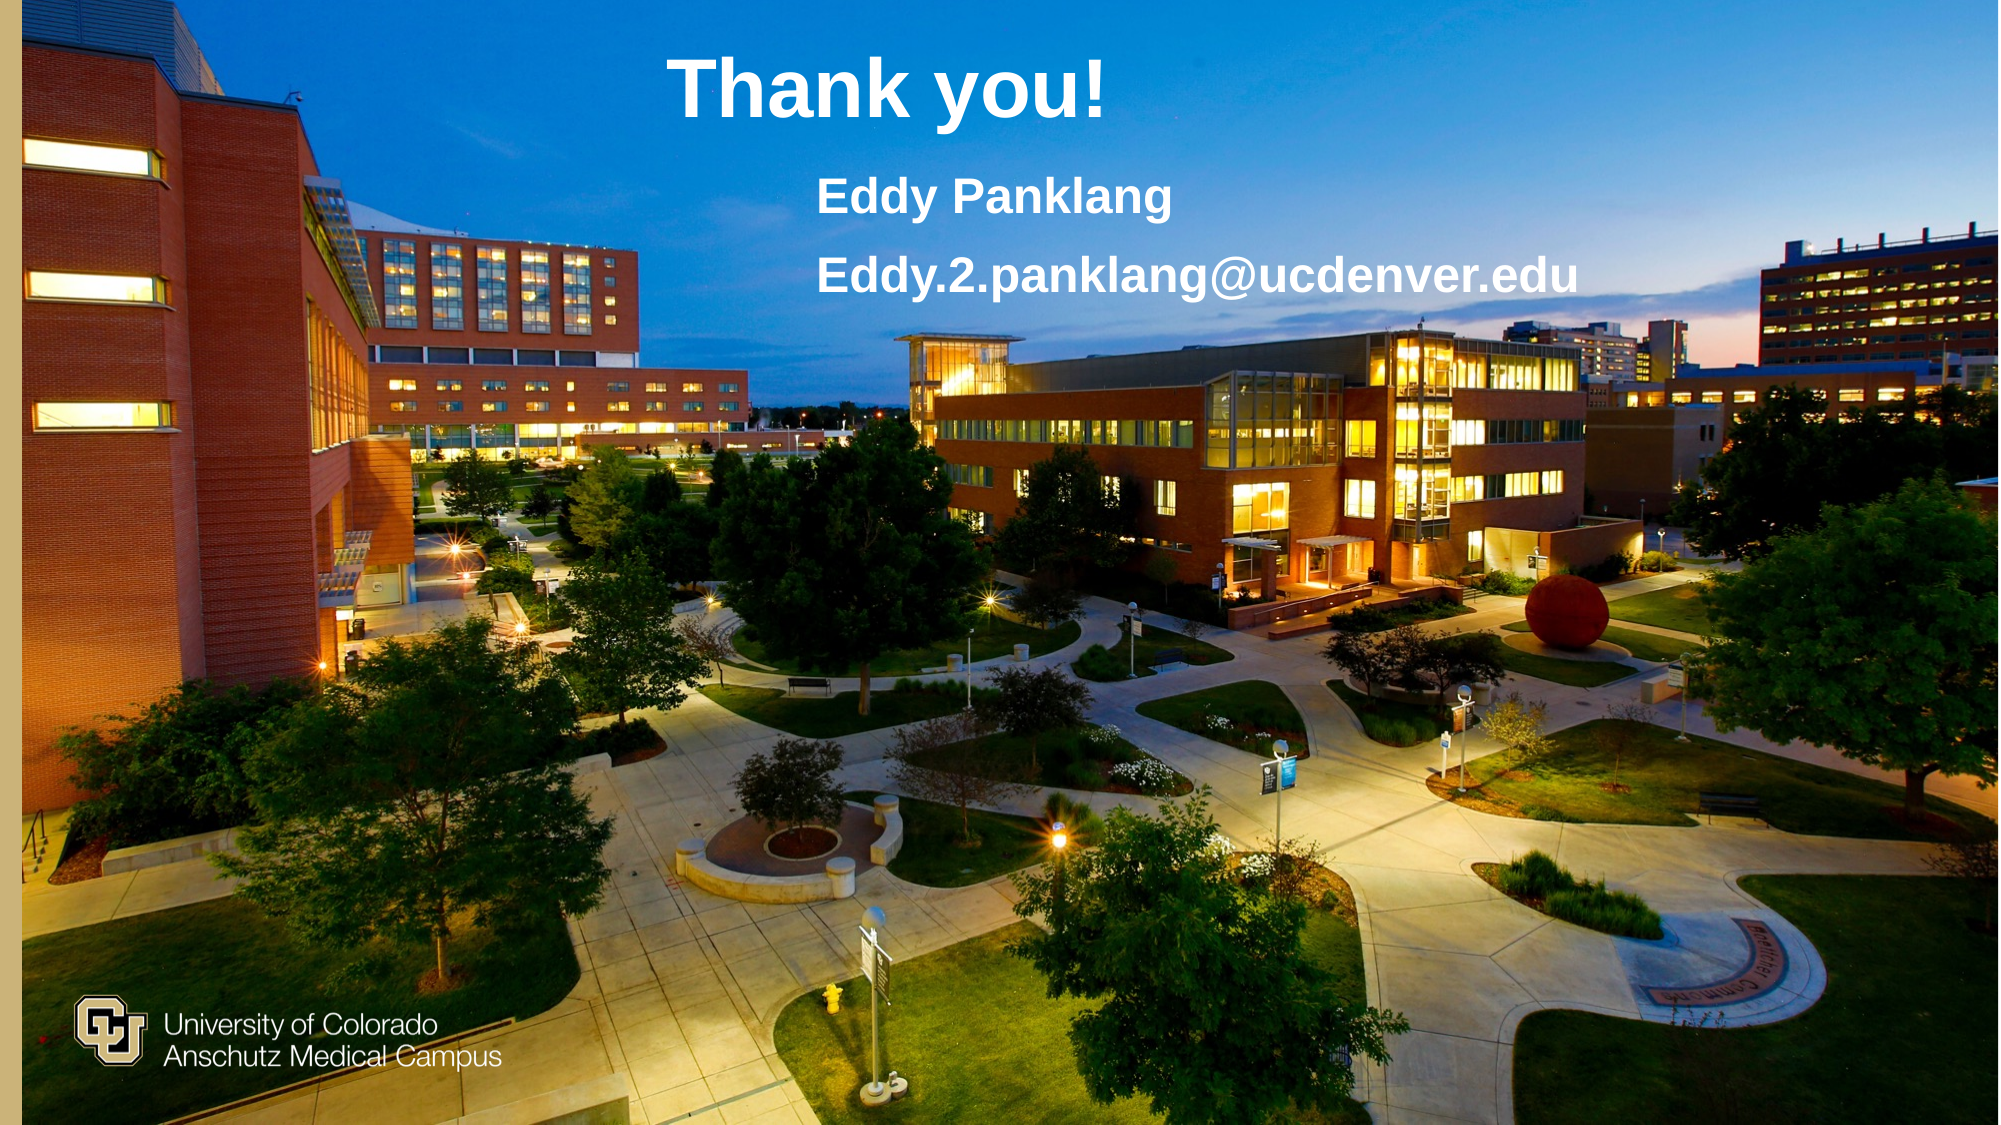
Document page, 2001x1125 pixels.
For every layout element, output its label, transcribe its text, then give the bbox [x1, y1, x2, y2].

picture [22, 0, 1999, 1125]
list Thank you! Eddy Panklang Eddy.2.panklang@ucdenver.edu [651, 37, 2000, 347]
